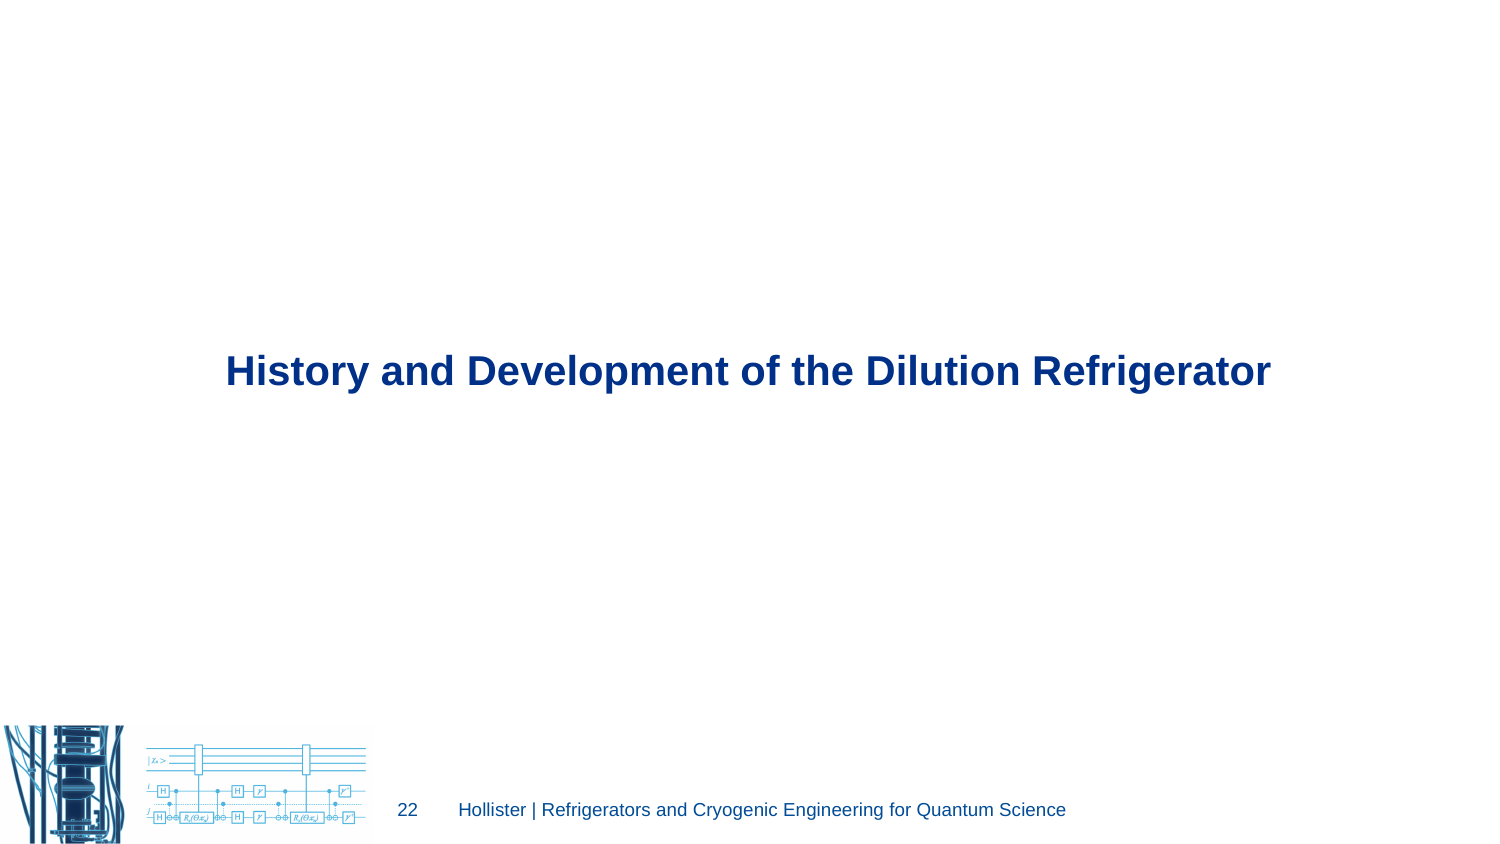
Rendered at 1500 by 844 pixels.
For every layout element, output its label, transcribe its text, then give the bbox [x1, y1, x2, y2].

slide_number Hollister | Refrigerators and Cryogenic Engineering for Quantum Science [458, 797, 1189, 828]
picture [0, 725, 373, 844]
slide_number 22 [373, 797, 442, 828]
list History and Development of the Dilution Refrigerator [37, 344, 1461, 401]
